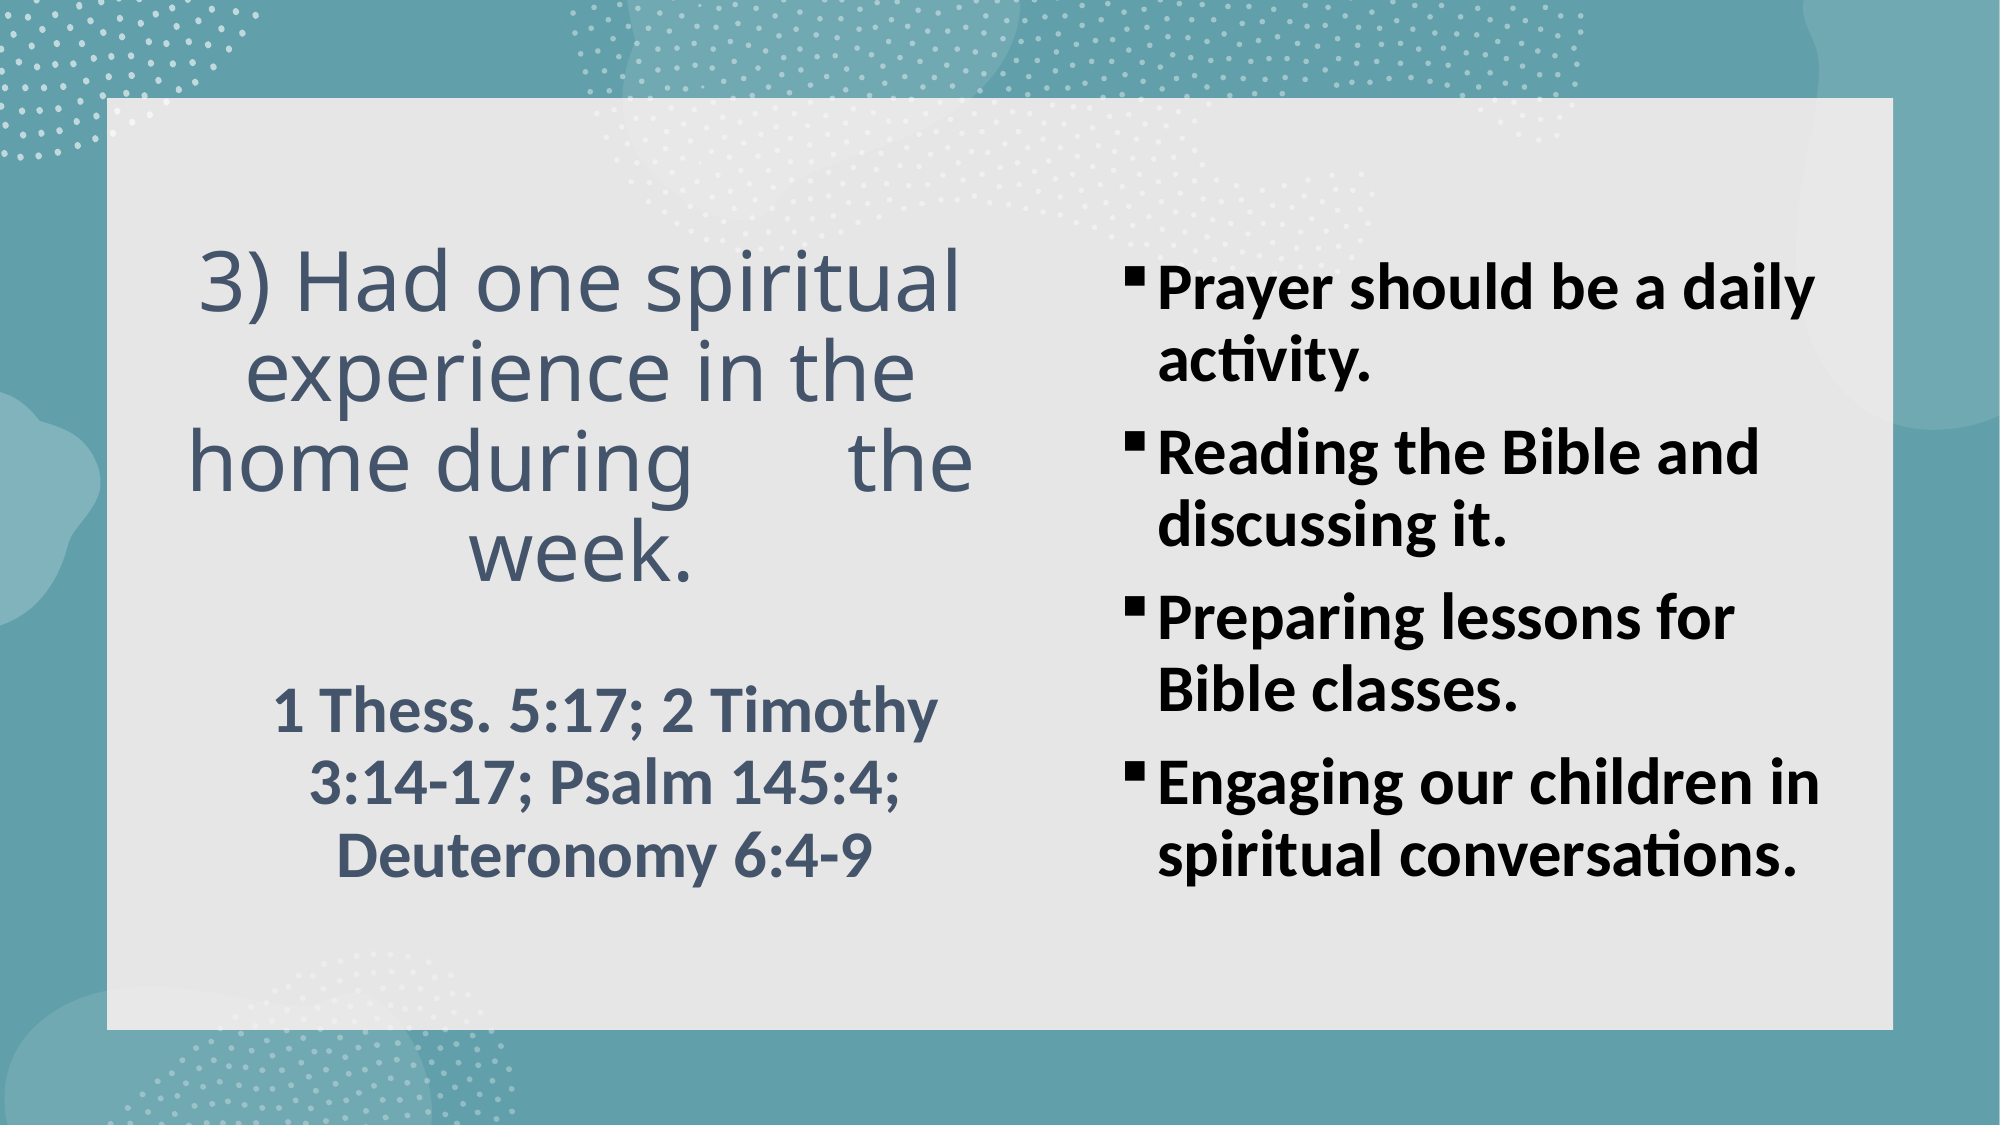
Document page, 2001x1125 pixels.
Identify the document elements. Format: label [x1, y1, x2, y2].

text_box [0, 0, 2000, 1125]
